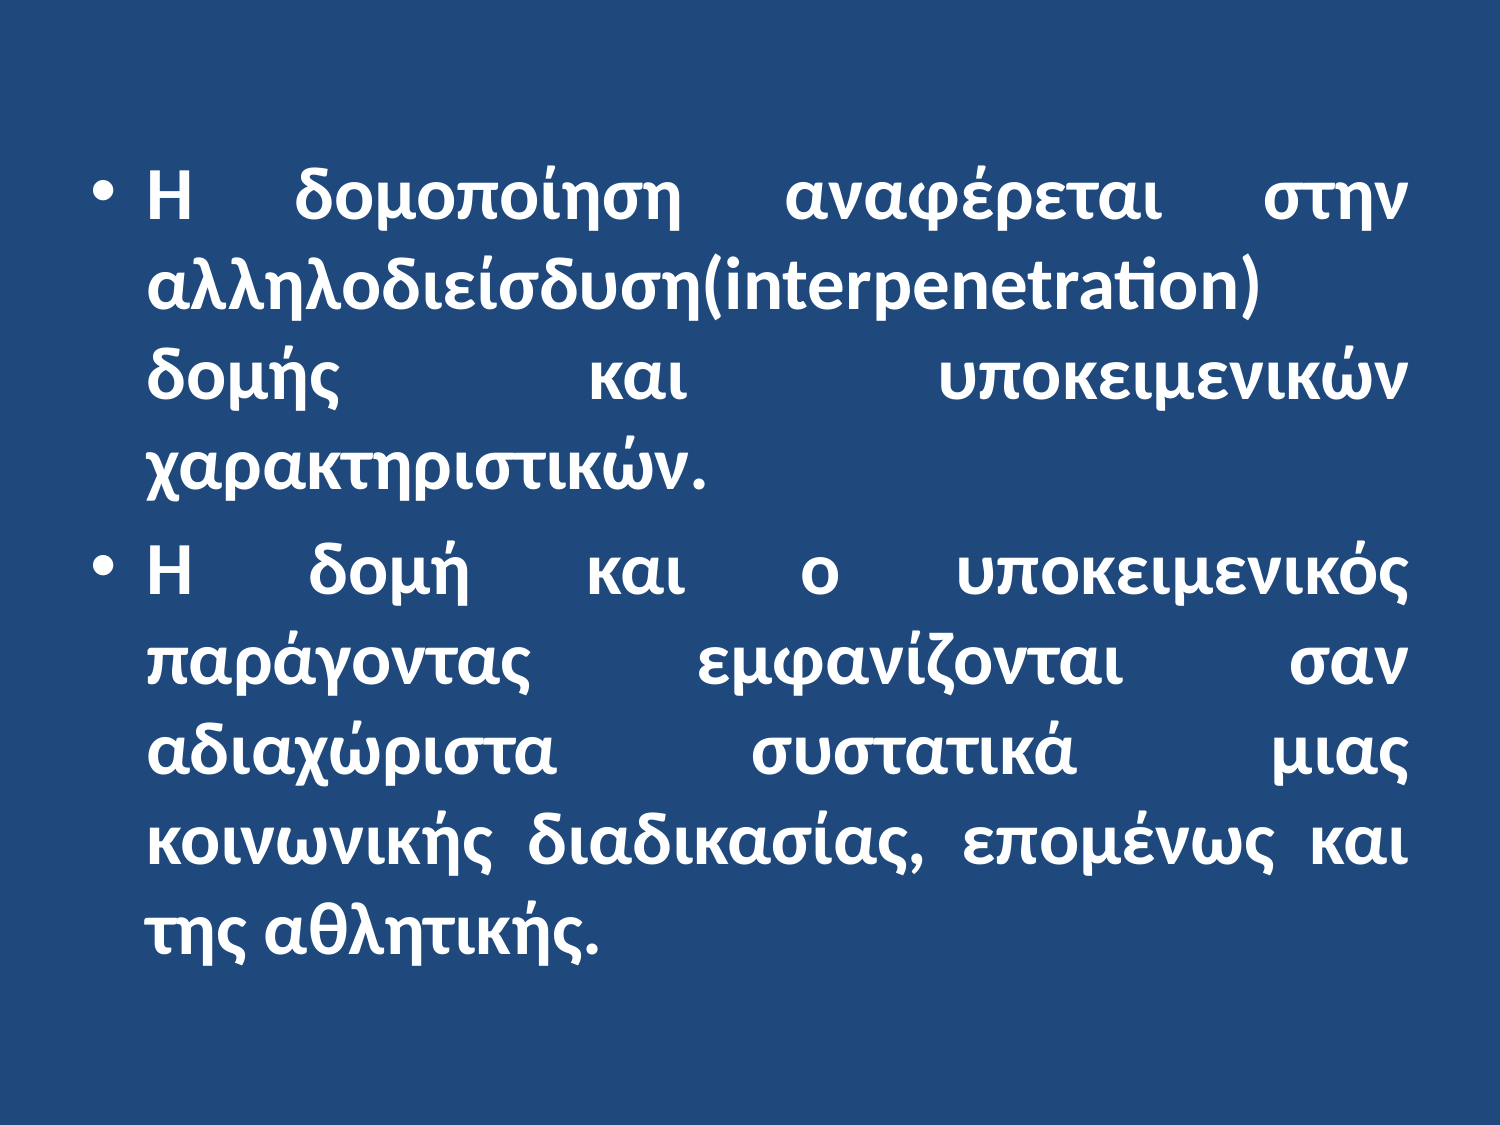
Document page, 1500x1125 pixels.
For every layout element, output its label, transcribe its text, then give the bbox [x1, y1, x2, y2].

list Η δομοποίηση αναφέρεται στην αλληλοδιείσδυση(interpenetration) δομής και υποκειμενικών χαρακτηριστικών. Η δομή και ο υποκειμενικός παράγοντας εμφανίζονται σαν αδιαχώριστα συστατικά μιας κοινωνικής διαδικασίας, επομένως και της αθλητικής. [75, 137, 1425, 1005]
